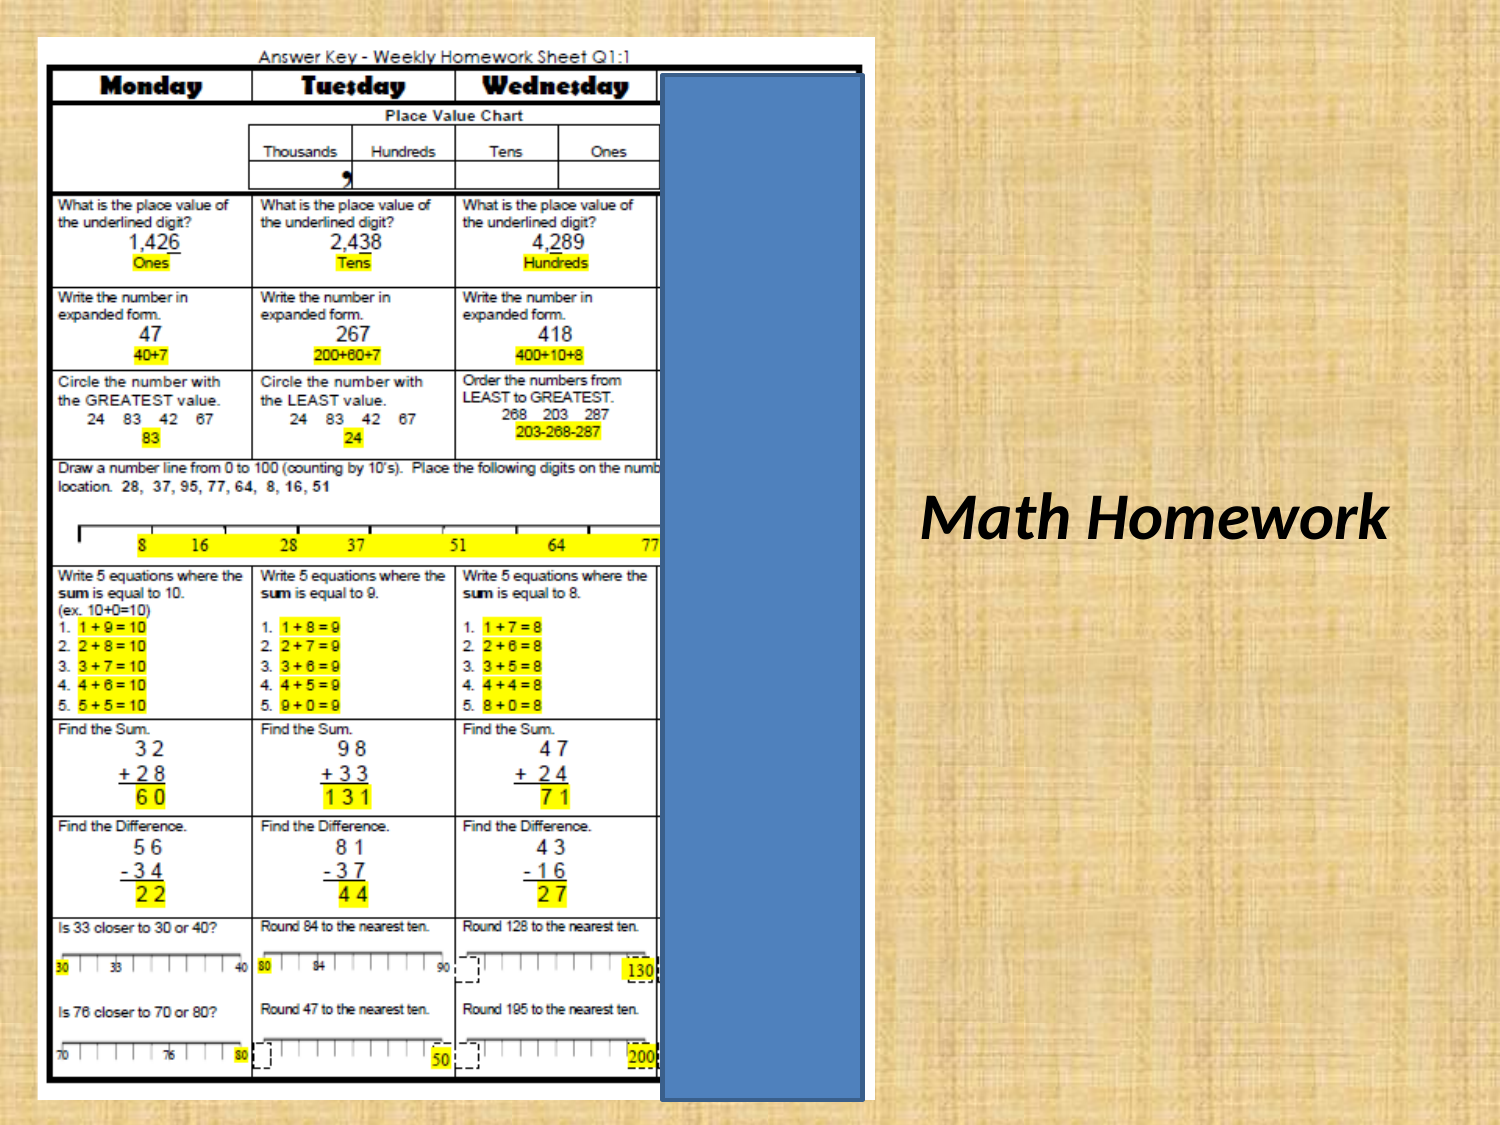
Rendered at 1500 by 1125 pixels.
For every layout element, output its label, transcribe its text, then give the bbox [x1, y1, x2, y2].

title Math Homework [900, 262, 1425, 763]
picture [0, 0, 1500, 1125]
